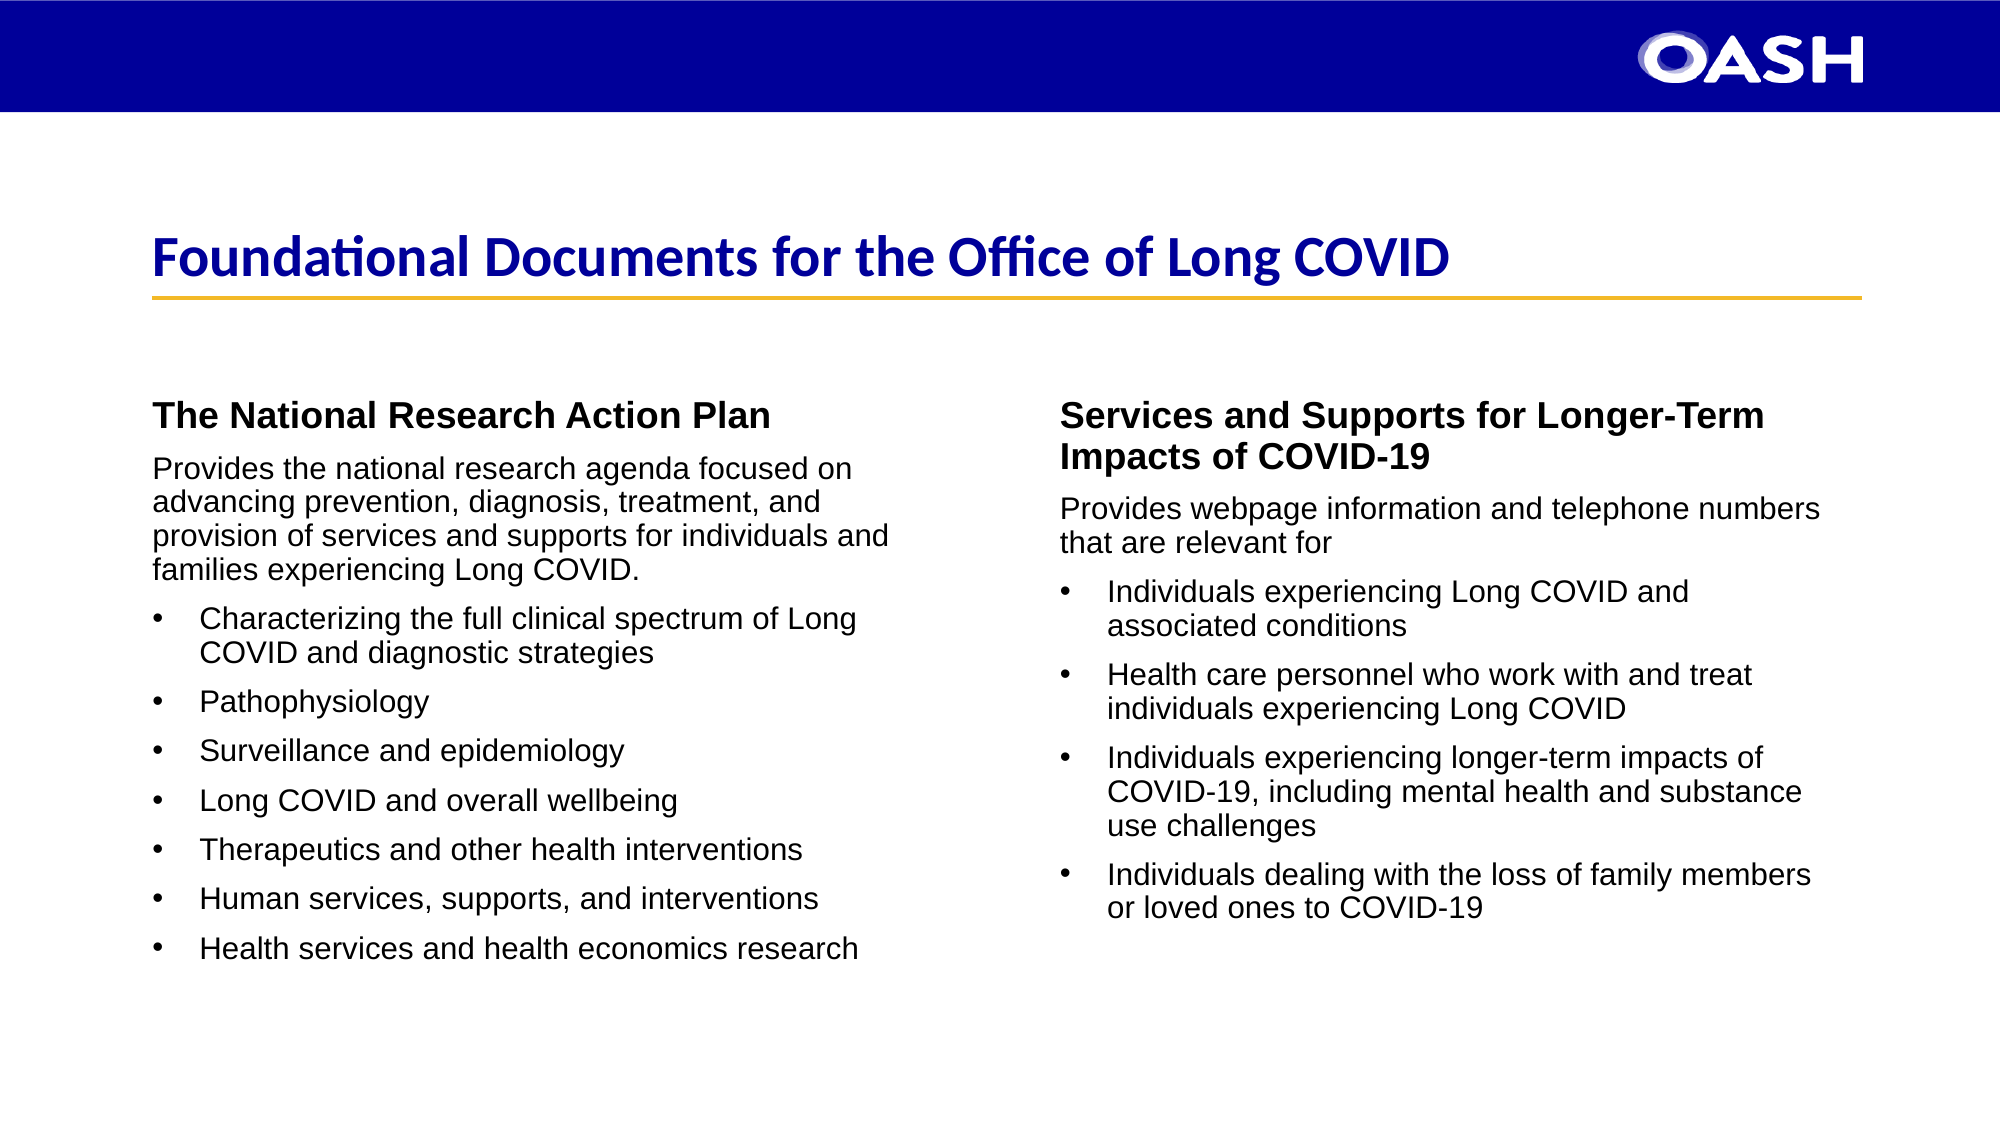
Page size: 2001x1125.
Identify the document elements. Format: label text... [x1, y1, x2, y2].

list Services and Supports for Longer-Term Impacts of COVID-19 Provides webpage information and telephone numbers that are relevant for Individuals experiencing Long COVID and associated conditions Health care personnel who work with and treat individuals experiencing Long COVID Individuals experiencing longer-term impacts of COVID-19, including mental health and substance use challenges Individuals dealing with the loss of family members or loved ones to COVID-19 [1045, 388, 1863, 984]
title Foundational Documents for the Office of Long COVID [137, 198, 1863, 297]
picture [1637, 30, 1863, 83]
list The National Research Action Plan Provides the national research agenda focused on advancing prevention, diagnosis, treatment, and provision of services and supports for individuals and families experiencing Long COVID. Characterizing the full clinical spectrum of Long COVID and diagnostic strategies Pathophysiology Surveillance and epidemiology Long COVID and overall wellbeing Therapeutics and other health interventions Human services, supports, and interventions Health services and health economics research [137, 388, 955, 984]
